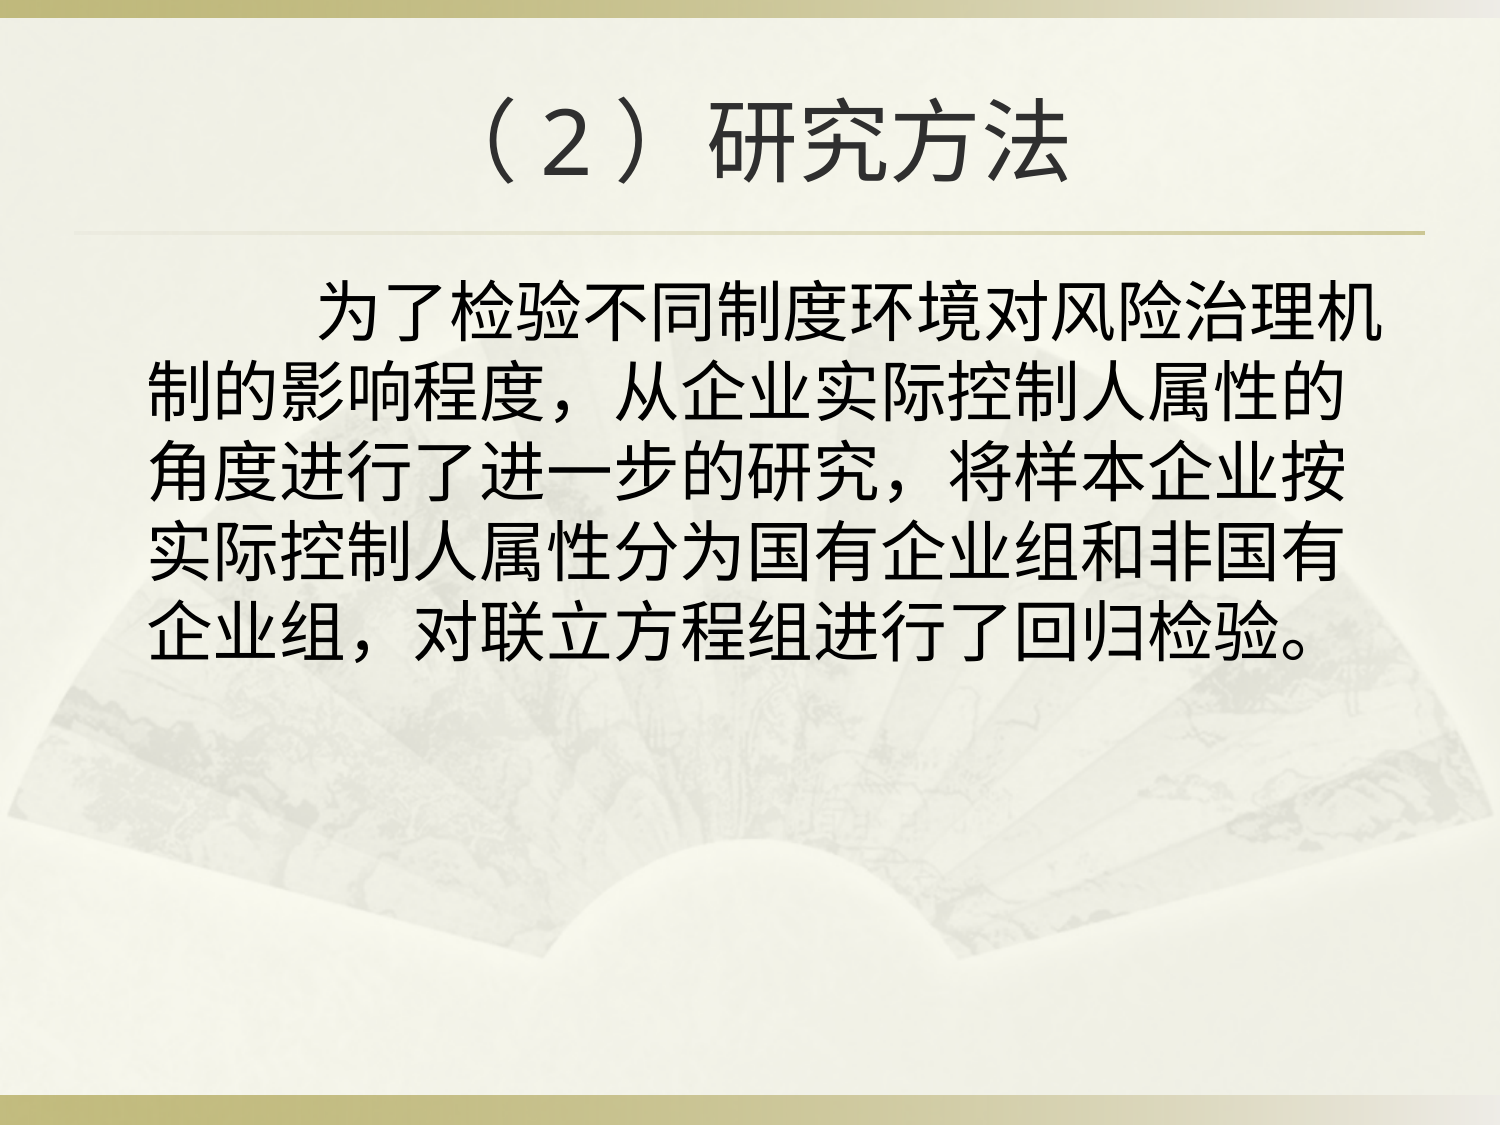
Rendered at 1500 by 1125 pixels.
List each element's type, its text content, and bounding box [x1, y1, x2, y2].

title （2）研究方法 [75, 45, 1425, 233]
list 为了检验不同制度环境对风险治理机制的影响程度，从企业实际控制人属性的角度进行了进一步的研究，将样本企业按实际控制人属性分为国有企业组和非国有企业组，对联立方程组进行了回归检验。 [75, 262, 1425, 1032]
